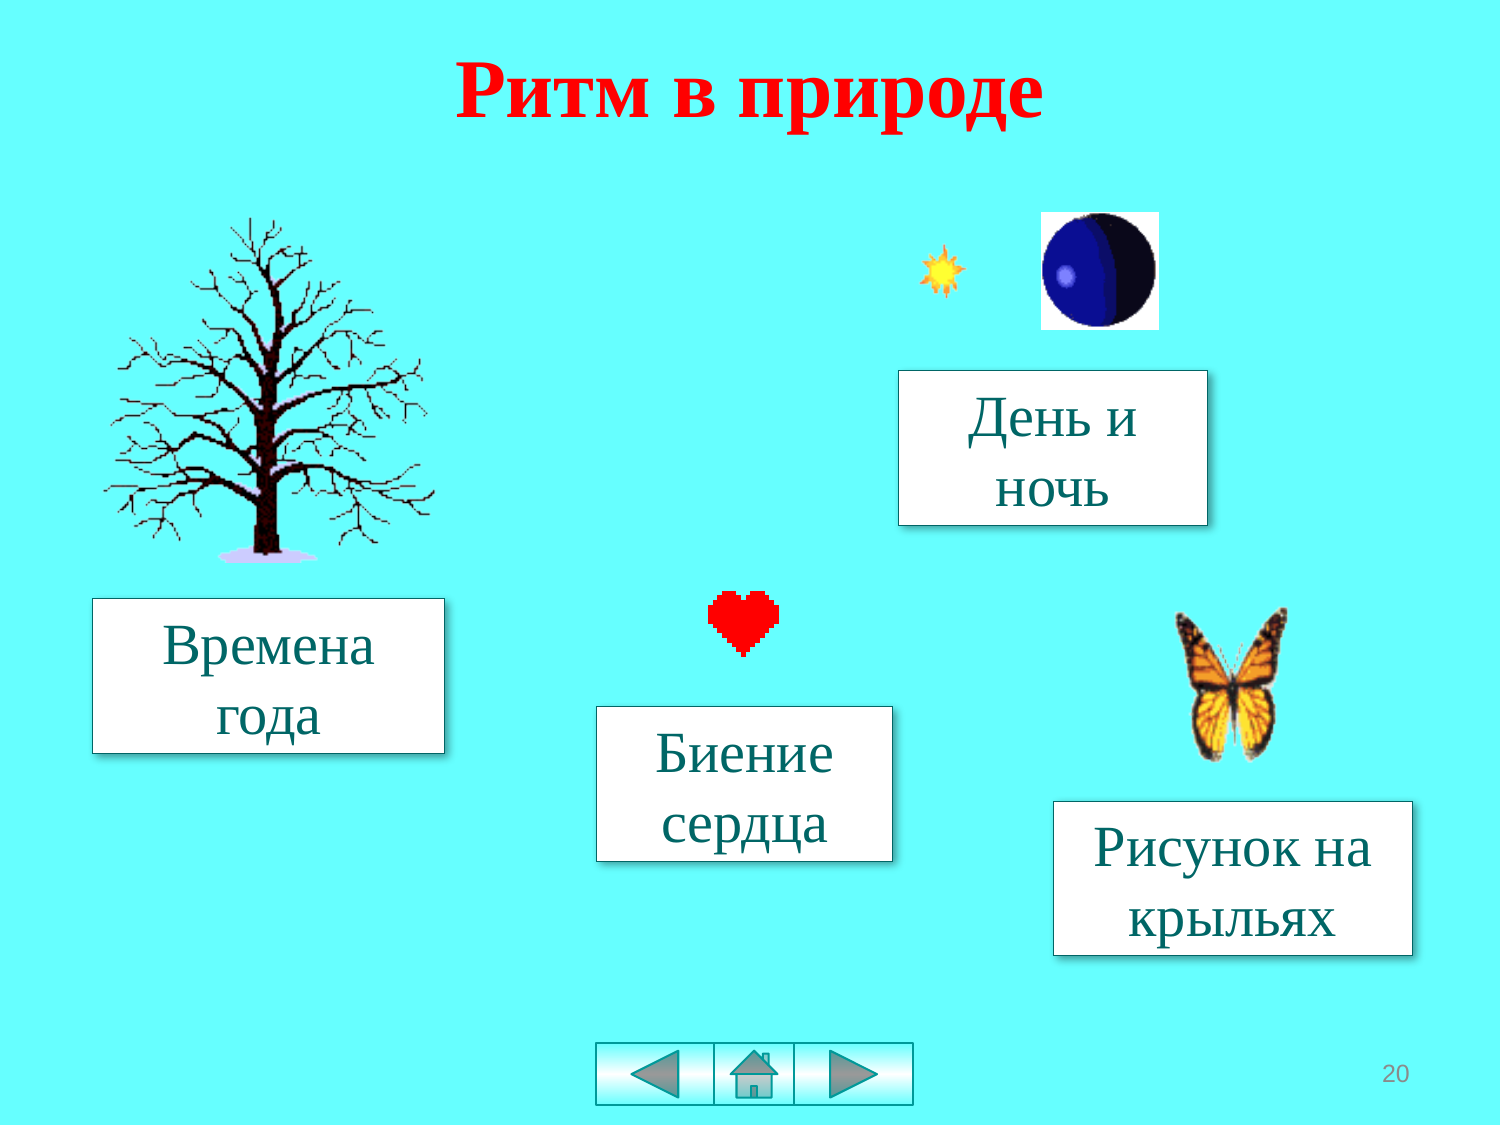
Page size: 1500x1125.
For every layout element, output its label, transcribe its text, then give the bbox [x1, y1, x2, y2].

text_box Рисунок на крыльях [1053, 801, 1413, 956]
text_box Биение сердца [596, 706, 893, 862]
picture [699, 576, 785, 662]
text_box Времена года [92, 598, 445, 754]
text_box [854, 174, 1160, 351]
text_box День и ночь [898, 370, 1208, 526]
slide_number 20 [1074, 1042, 1425, 1103]
title Ритм в природе [75, 45, 1425, 233]
picture [92, 210, 445, 563]
picture [1150, 582, 1314, 771]
